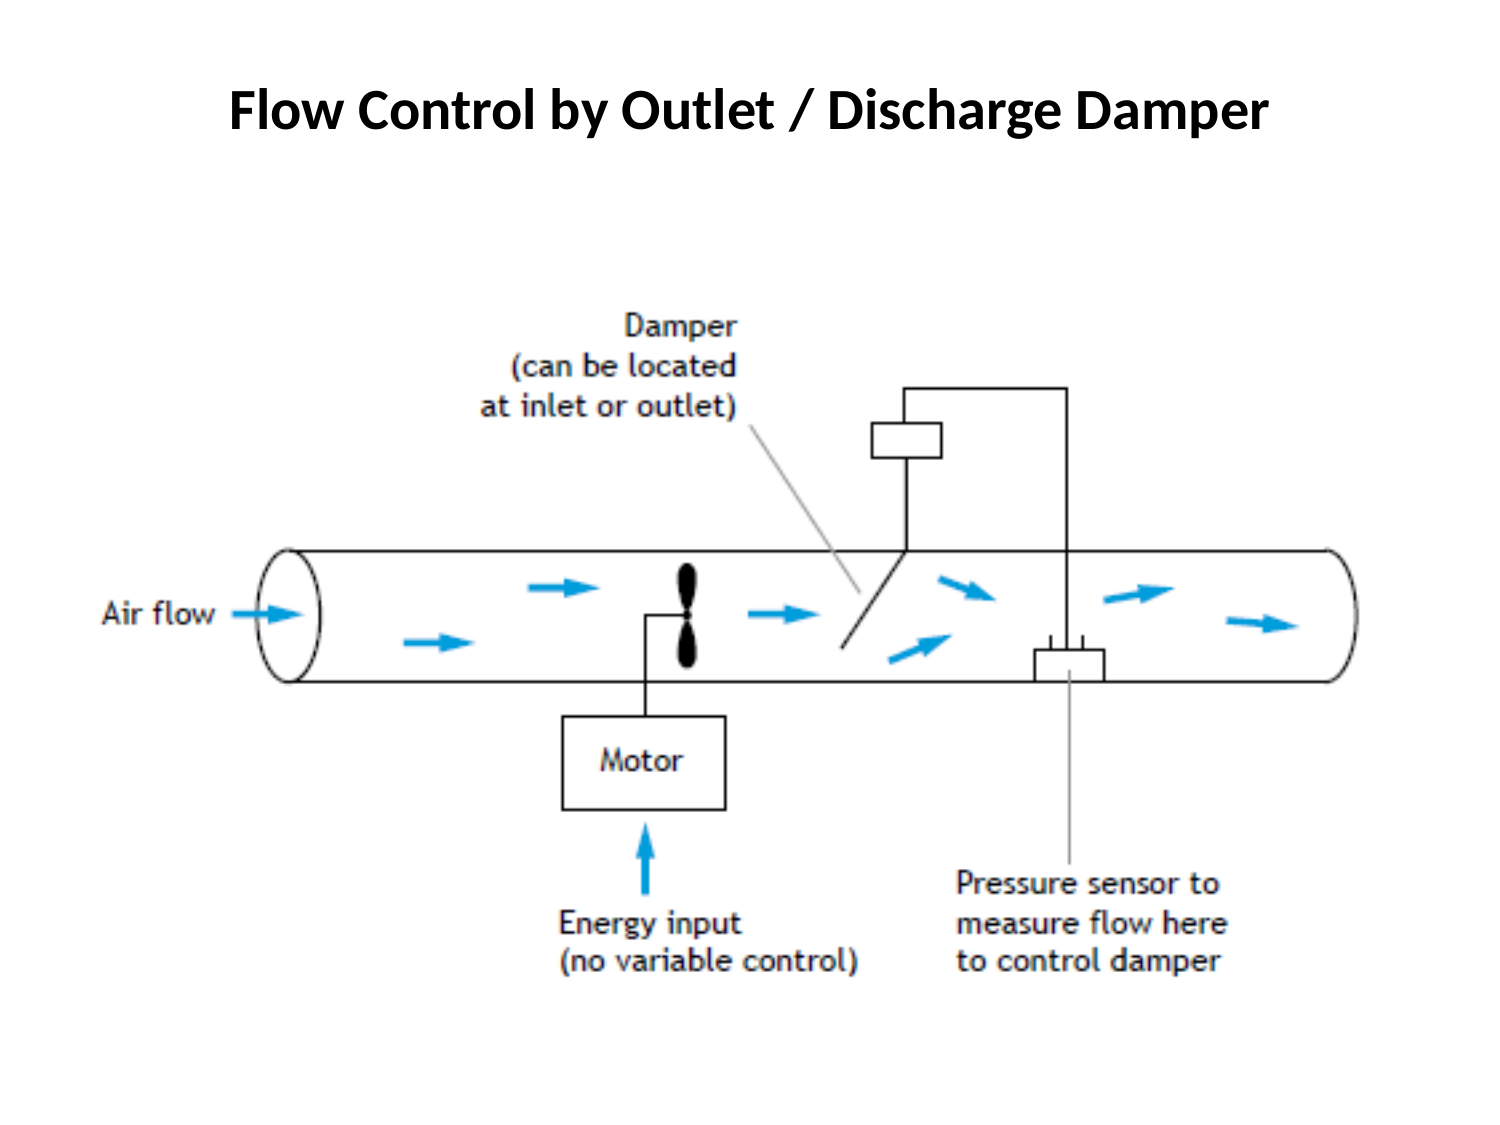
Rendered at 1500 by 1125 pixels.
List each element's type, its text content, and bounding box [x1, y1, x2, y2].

picture [98, 307, 1365, 988]
title Flow Control by Outlet / Discharge Damper [112, 12, 1388, 200]
